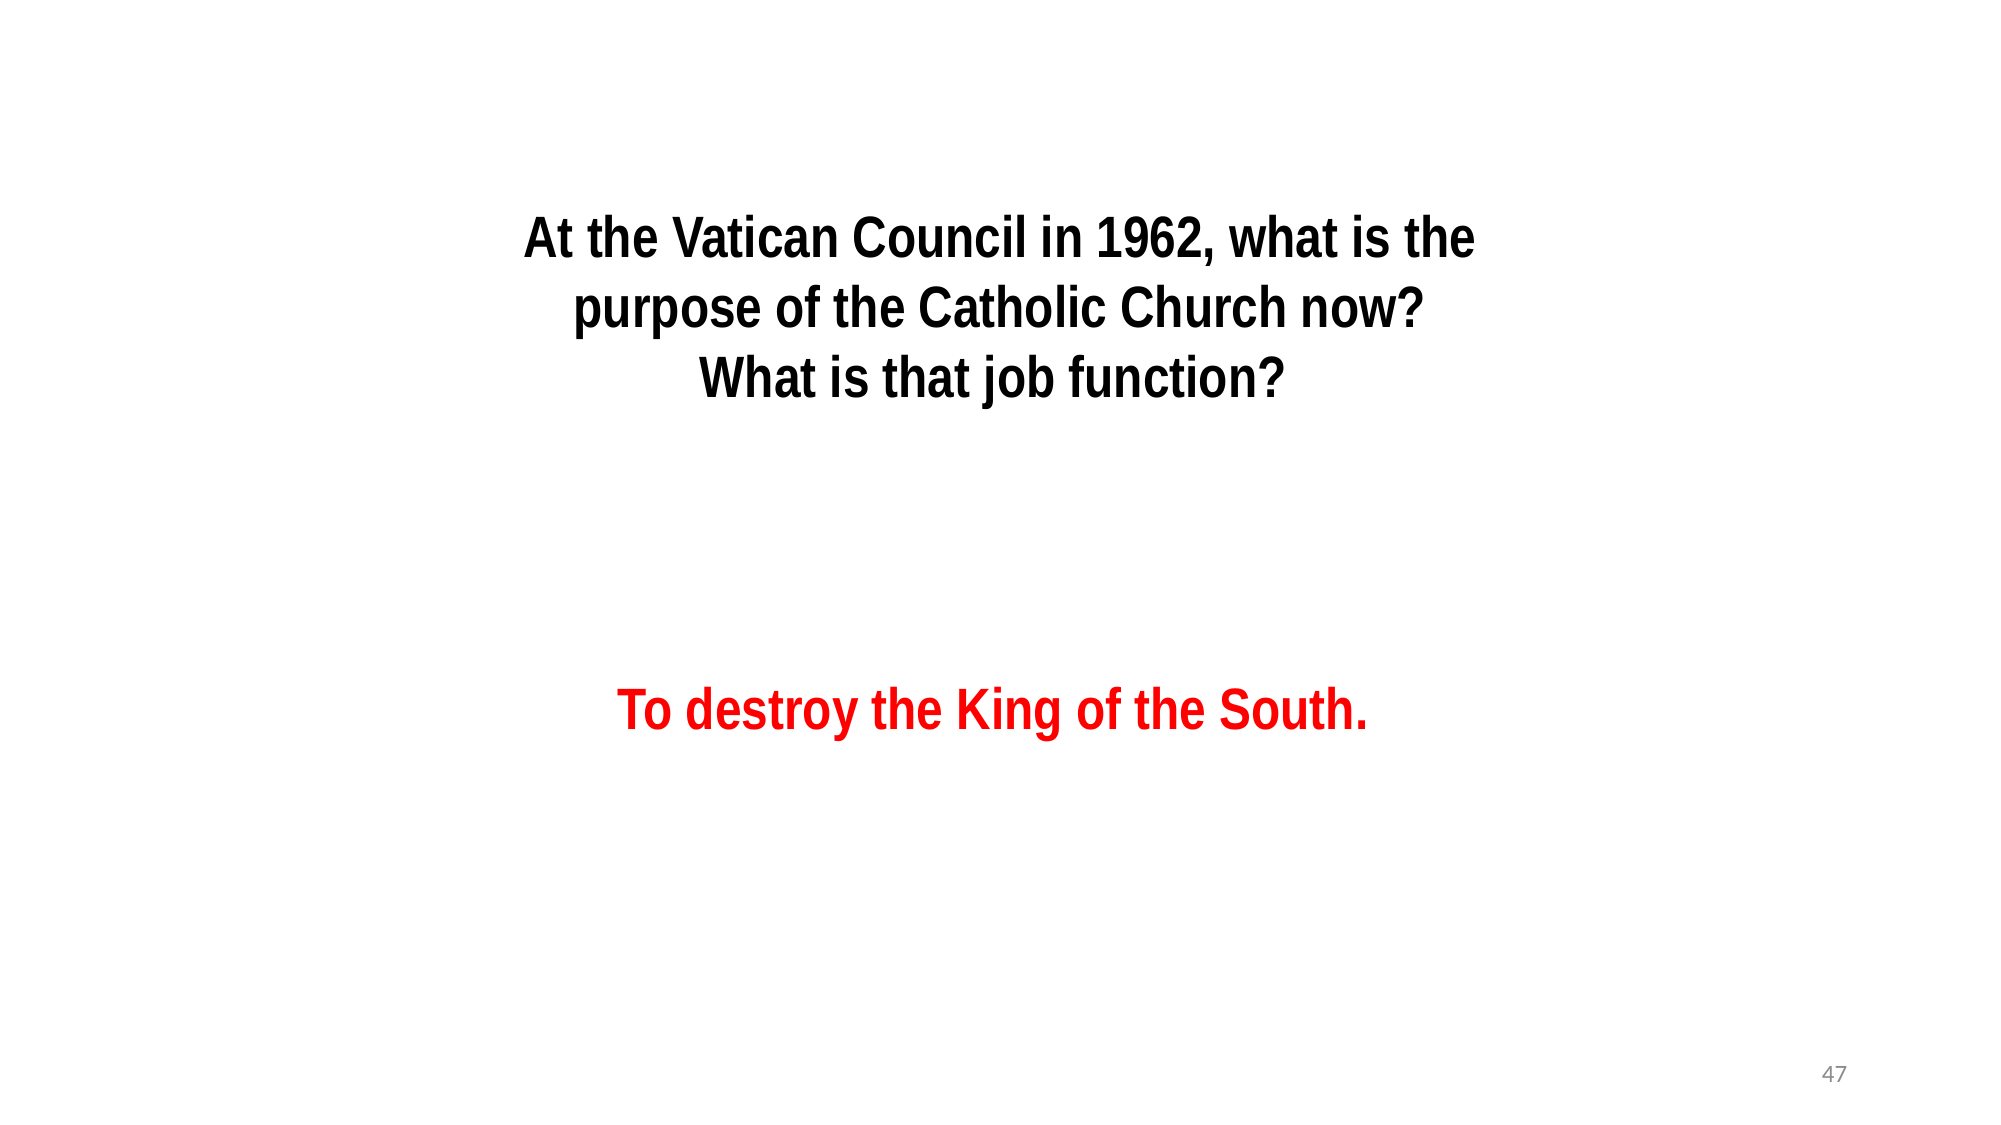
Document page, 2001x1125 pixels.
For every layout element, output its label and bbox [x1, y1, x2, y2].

text_box [500, 663, 1500, 749]
text_box [500, 191, 1500, 417]
slide_number [1412, 1042, 1863, 1103]
